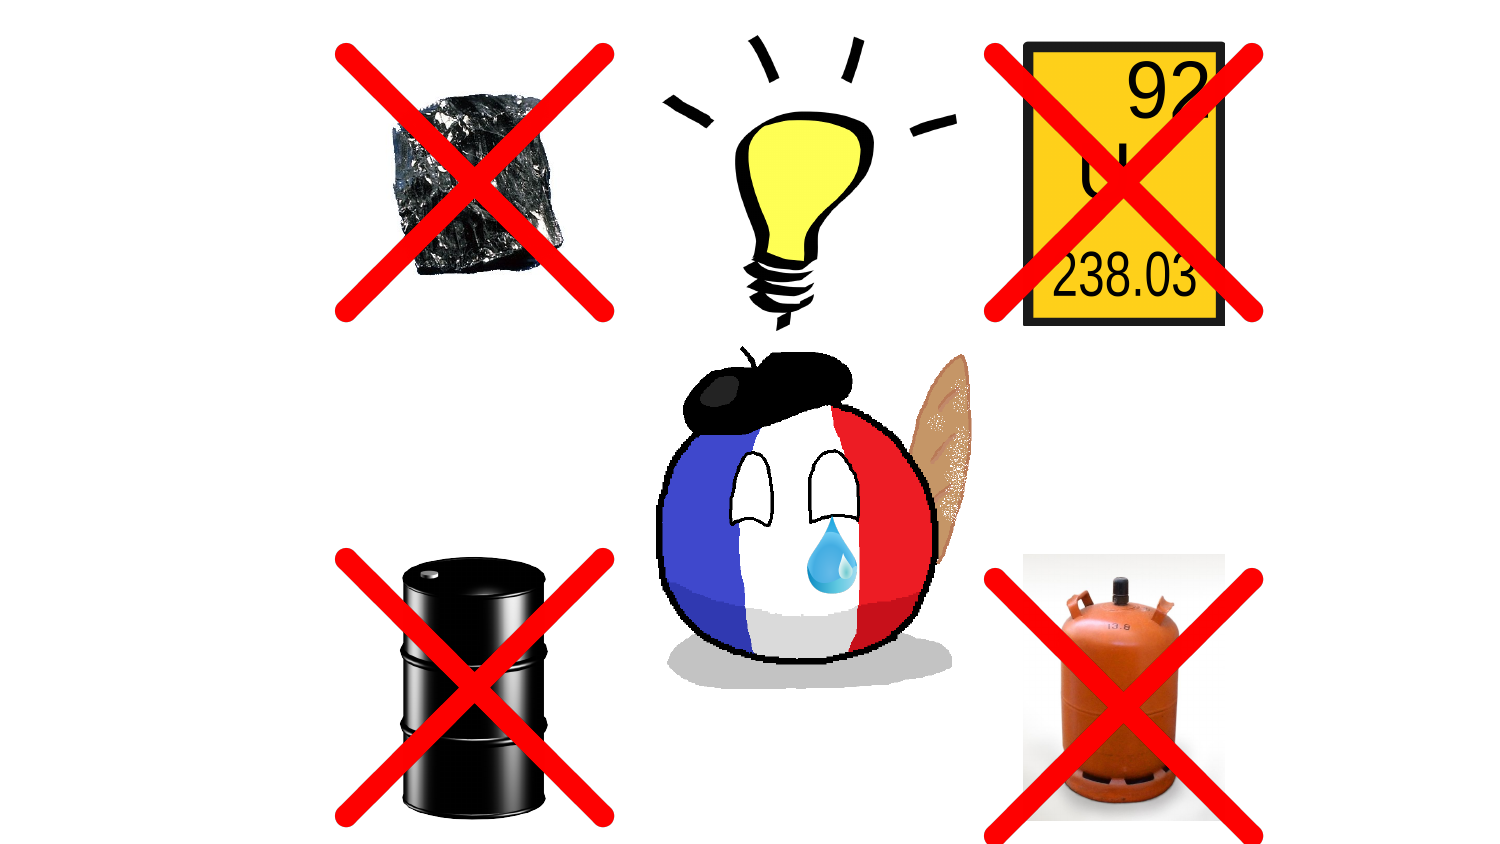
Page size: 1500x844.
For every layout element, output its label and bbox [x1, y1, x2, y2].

picture [307, 15, 1291, 844]
